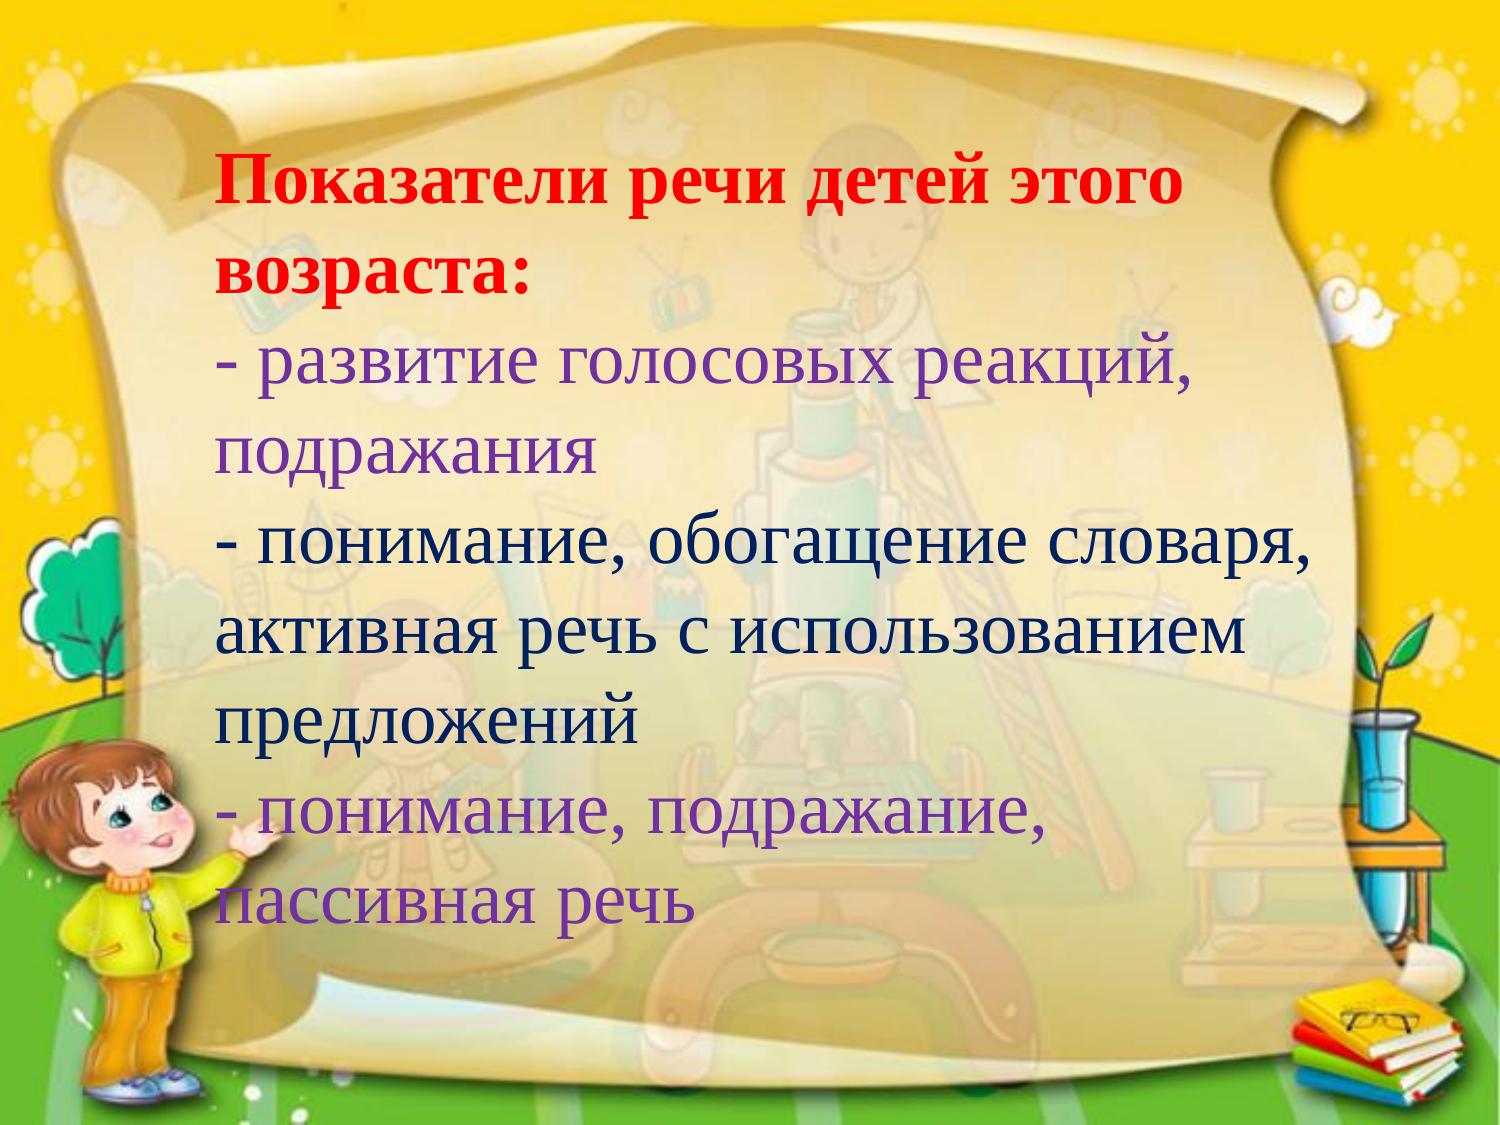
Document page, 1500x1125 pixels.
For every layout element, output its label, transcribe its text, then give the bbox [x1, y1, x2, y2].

text_box Показатели речи детей этого возраста: - развитие голосовых реакций, подражания - понимание, обогащение словаря, активная речь с использованием предложений - понимание, подражание, пассивная речь [199, 121, 1371, 992]
picture [0, 0, 1500, 1125]
